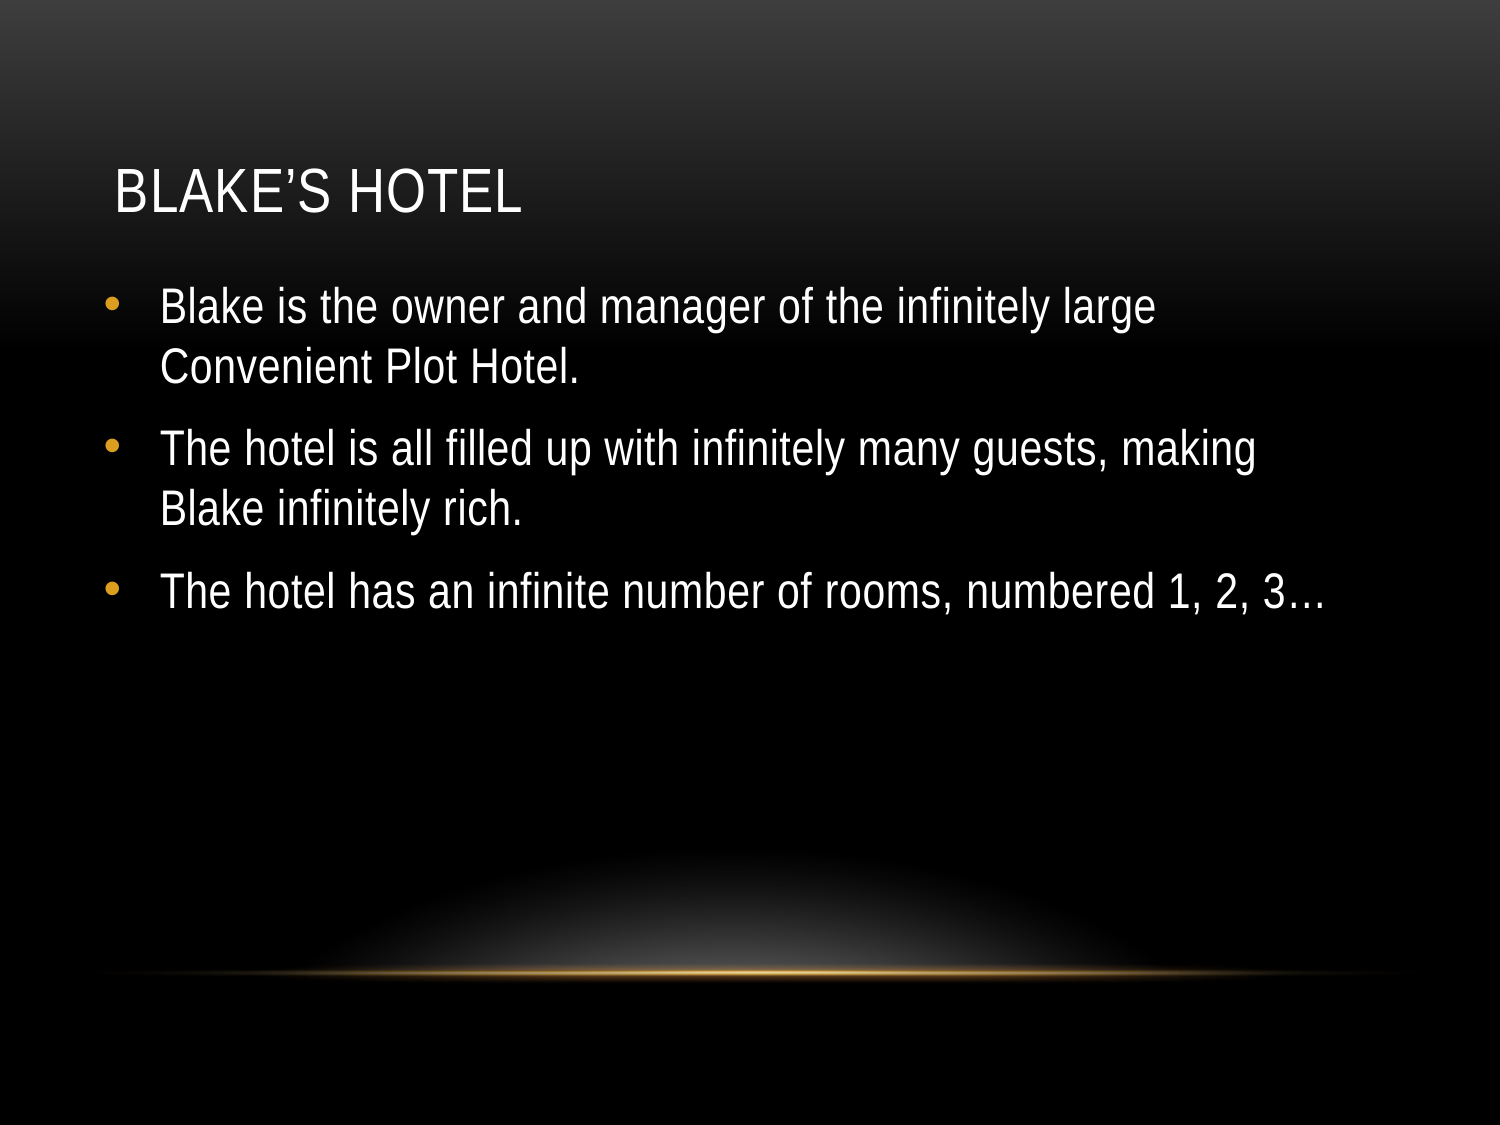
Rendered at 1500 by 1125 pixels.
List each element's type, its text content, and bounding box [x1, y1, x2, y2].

list Blake is the owner and manager of the infinitely large Convenient Plot Hotel. The hotel is all filled up with infinitely many guests, making Blake infinitely rich. The hotel has an infinite number of rooms, numbered 1, 2, 3… [88, 265, 1389, 941]
picture [0, 0, 1500, 1125]
title Blake’s Hotel [99, 45, 1400, 233]
